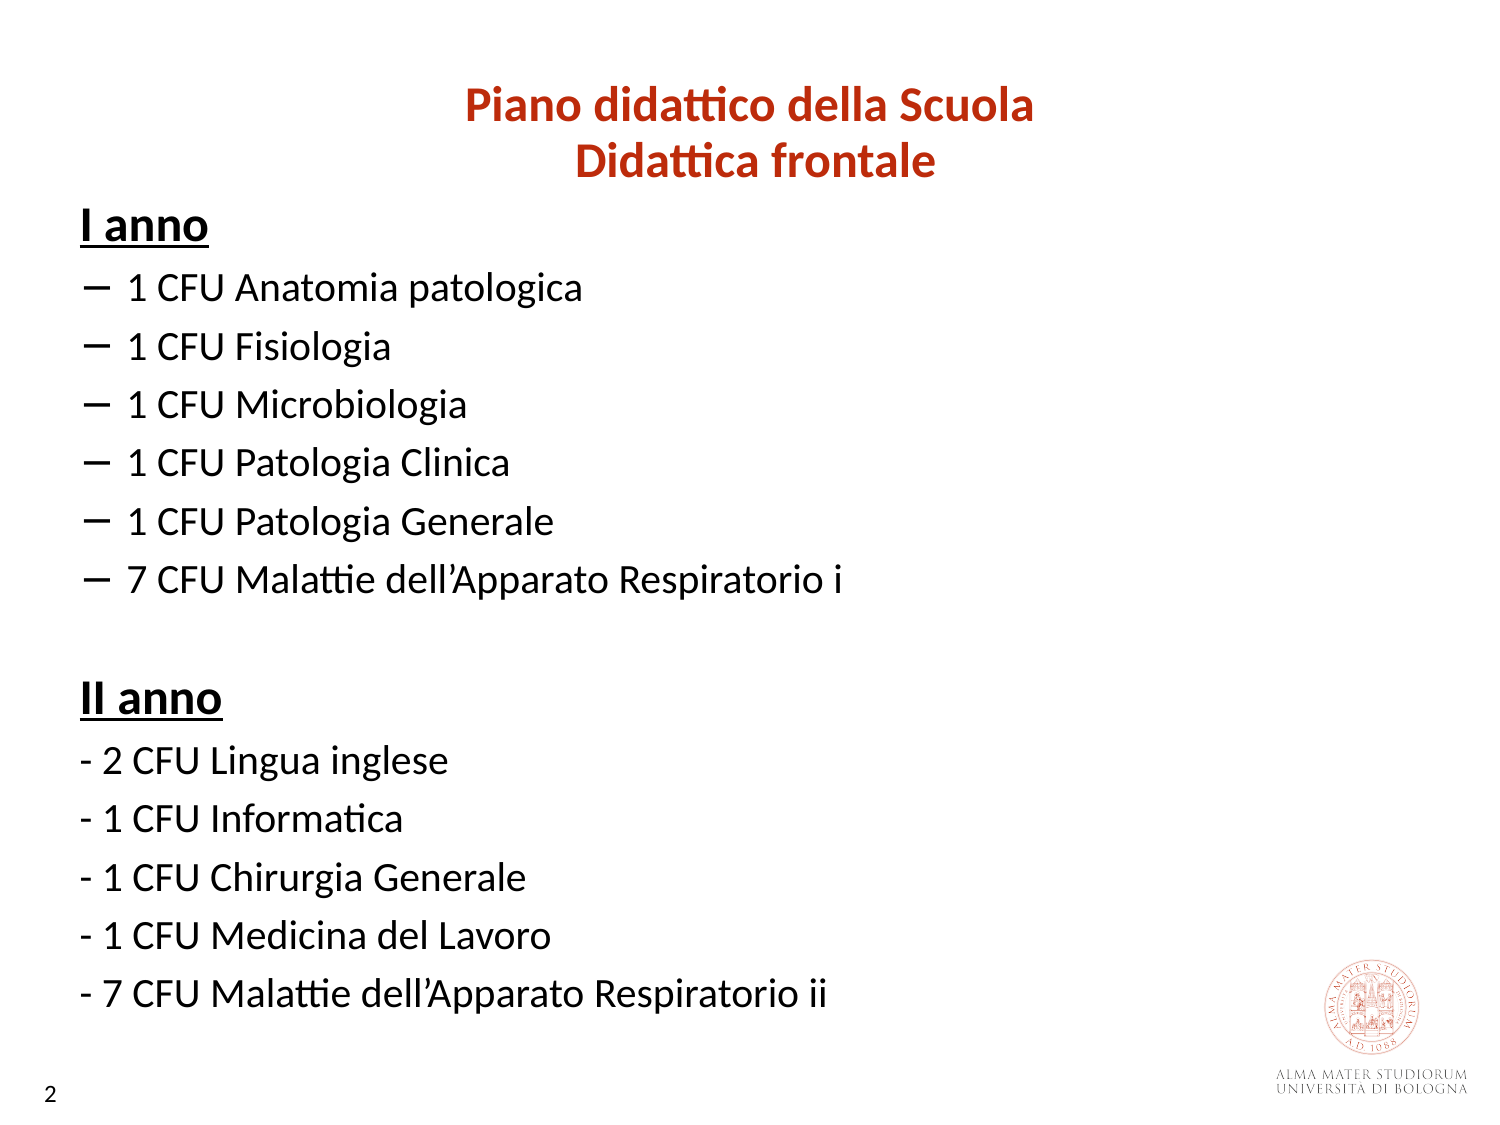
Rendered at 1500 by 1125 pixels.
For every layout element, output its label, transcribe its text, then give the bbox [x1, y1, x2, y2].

list Piano didattico della Scuola Didattica frontale [64, 78, 1447, 184]
list I anno 1 CFU Anatomia patologica 1 CFU Fisiologia 1 CFU Microbiologia 1 CFU Patologia Clinica 1 CFU Patologia Generale 7 CFU Malattie dell’Apparato Respiratorio i II anno - 2 CFU Lingua inglese - 1 CFU Informatica - 1 CFU Chirurgia Generale - 1 CFU Medicina del Lavoro - 7 CFU Malattie dell’Apparato Respiratorio ii [64, 184, 1500, 1125]
